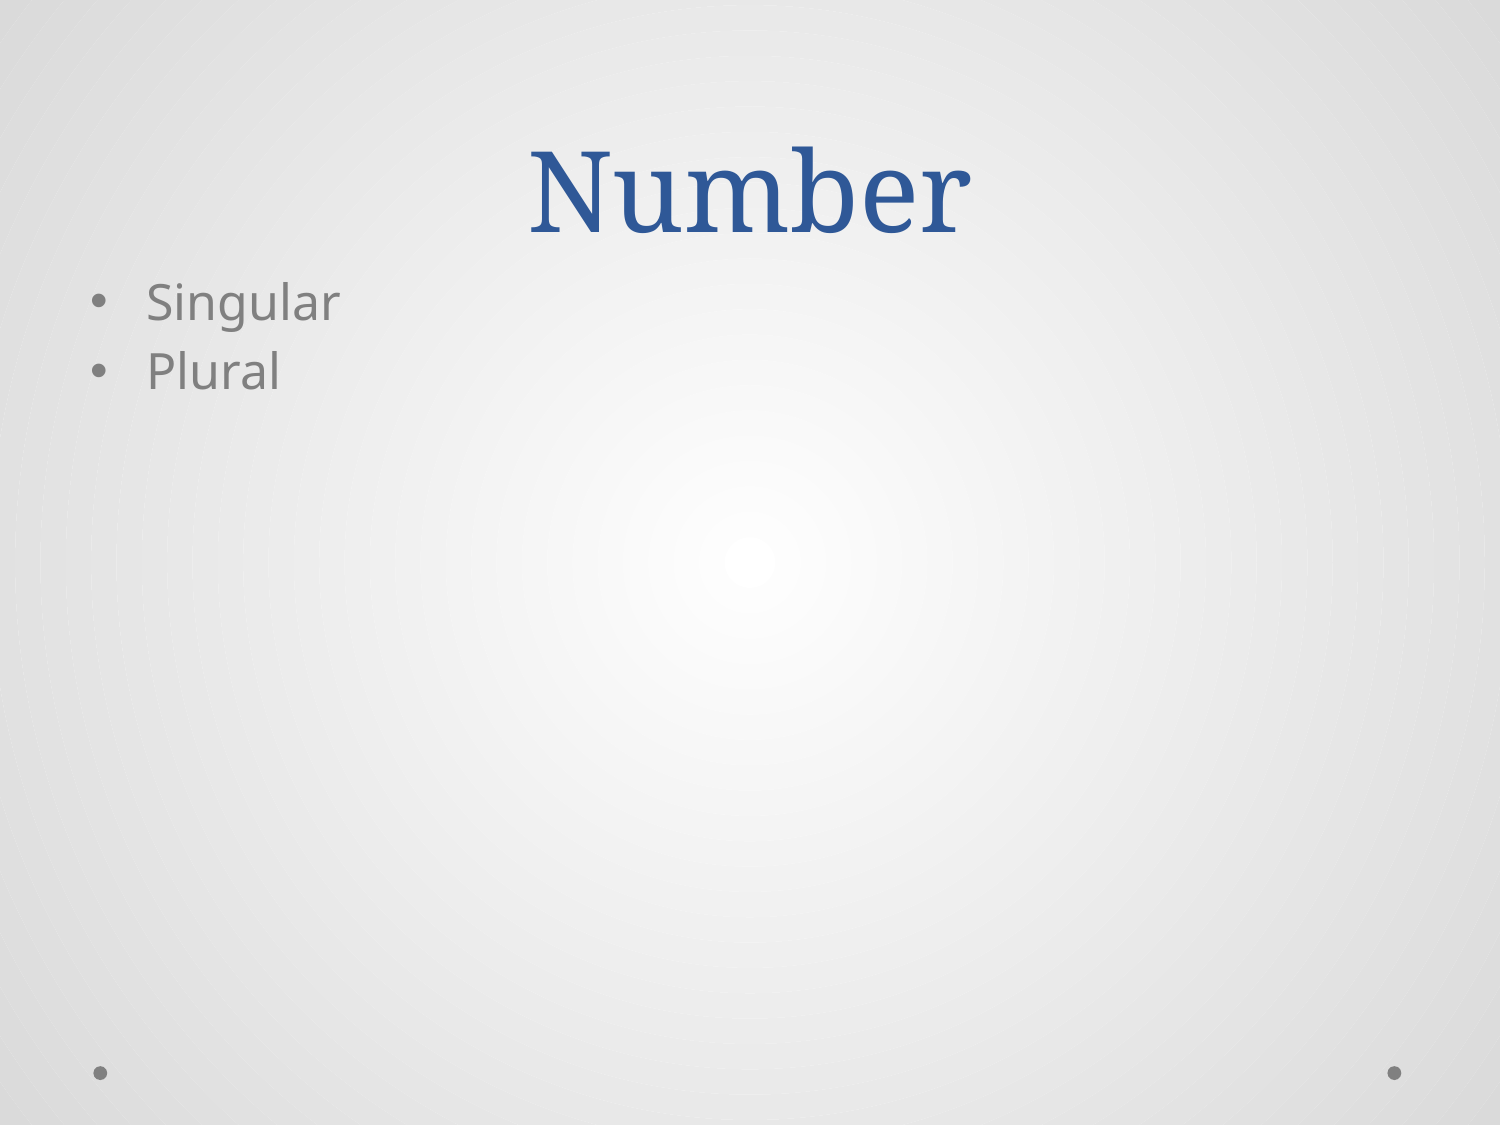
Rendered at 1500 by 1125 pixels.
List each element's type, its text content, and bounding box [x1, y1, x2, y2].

list Singular Plural [75, 262, 1425, 1005]
title Number [75, 0, 1425, 262]
